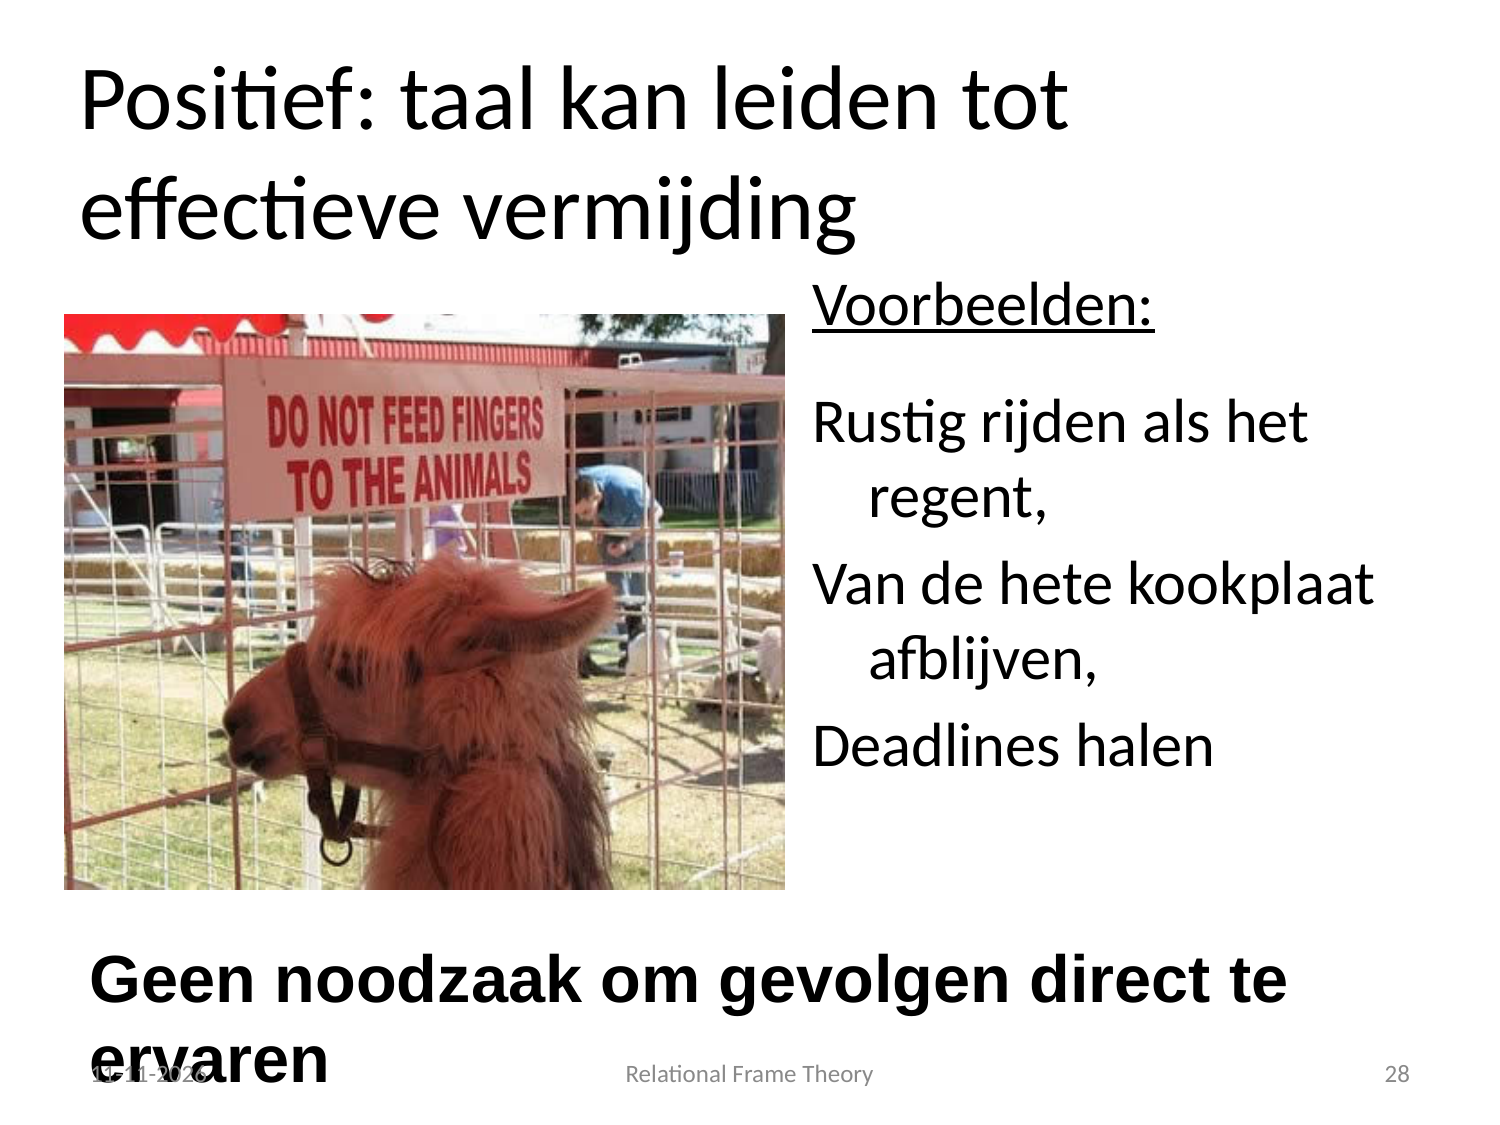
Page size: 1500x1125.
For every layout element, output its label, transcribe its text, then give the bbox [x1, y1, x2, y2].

text_box Positief: taal kan leiden tot effectieve vermijding [64, 30, 1440, 266]
text_box Geen noodzaak om gevolgen direct te ervaren [0, 928, 1459, 1104]
list Voorbeelden: Rustig rijden als het regent, Van de hete kookplaat afblijven, Deadlines halen [796, 255, 1500, 919]
footer Relational Frame Theory [512, 1042, 988, 1103]
picture [64, 314, 785, 890]
slide_number 28 [1074, 1042, 1425, 1103]
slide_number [75, 1042, 425, 1103]
